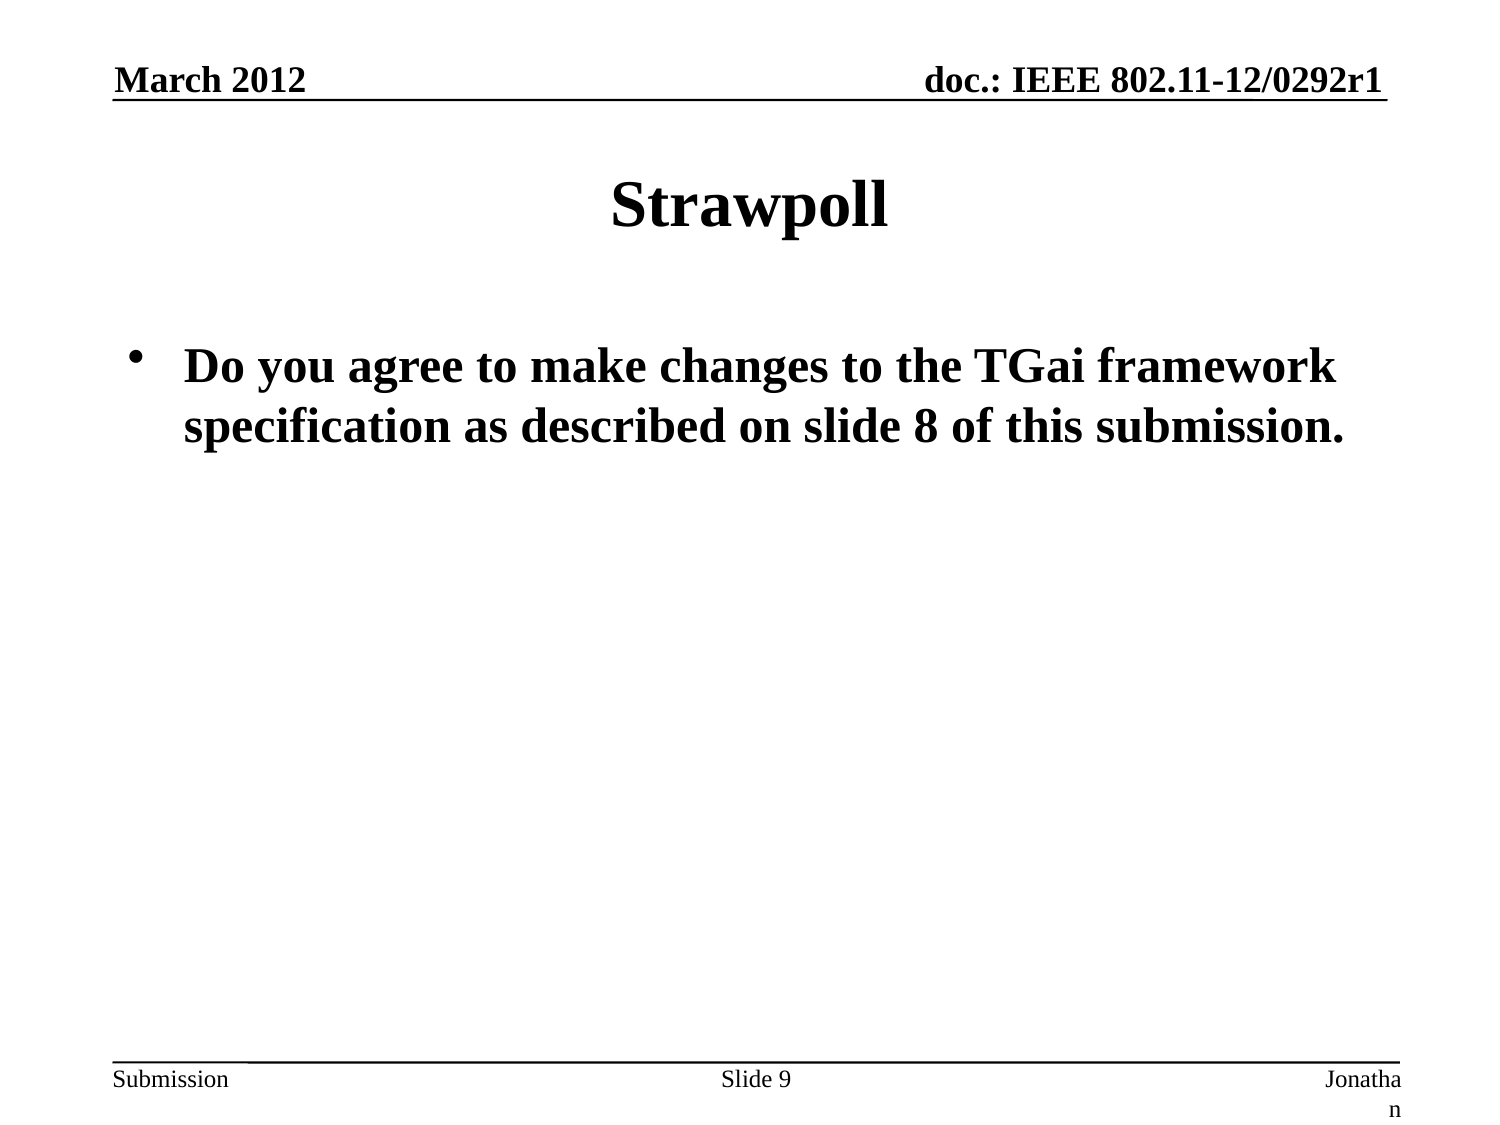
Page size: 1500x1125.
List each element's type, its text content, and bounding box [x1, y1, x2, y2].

list Do you agree to make changes to the TGai framework specification as described on slide 8 of this submission. [112, 324, 1388, 1000]
slide_number Slide 9 [712, 1062, 800, 1093]
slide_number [114, 54, 309, 100]
title Strawpoll [112, 112, 1388, 288]
footer Jonathan Segev (Intel) [1325, 1062, 1402, 1093]
